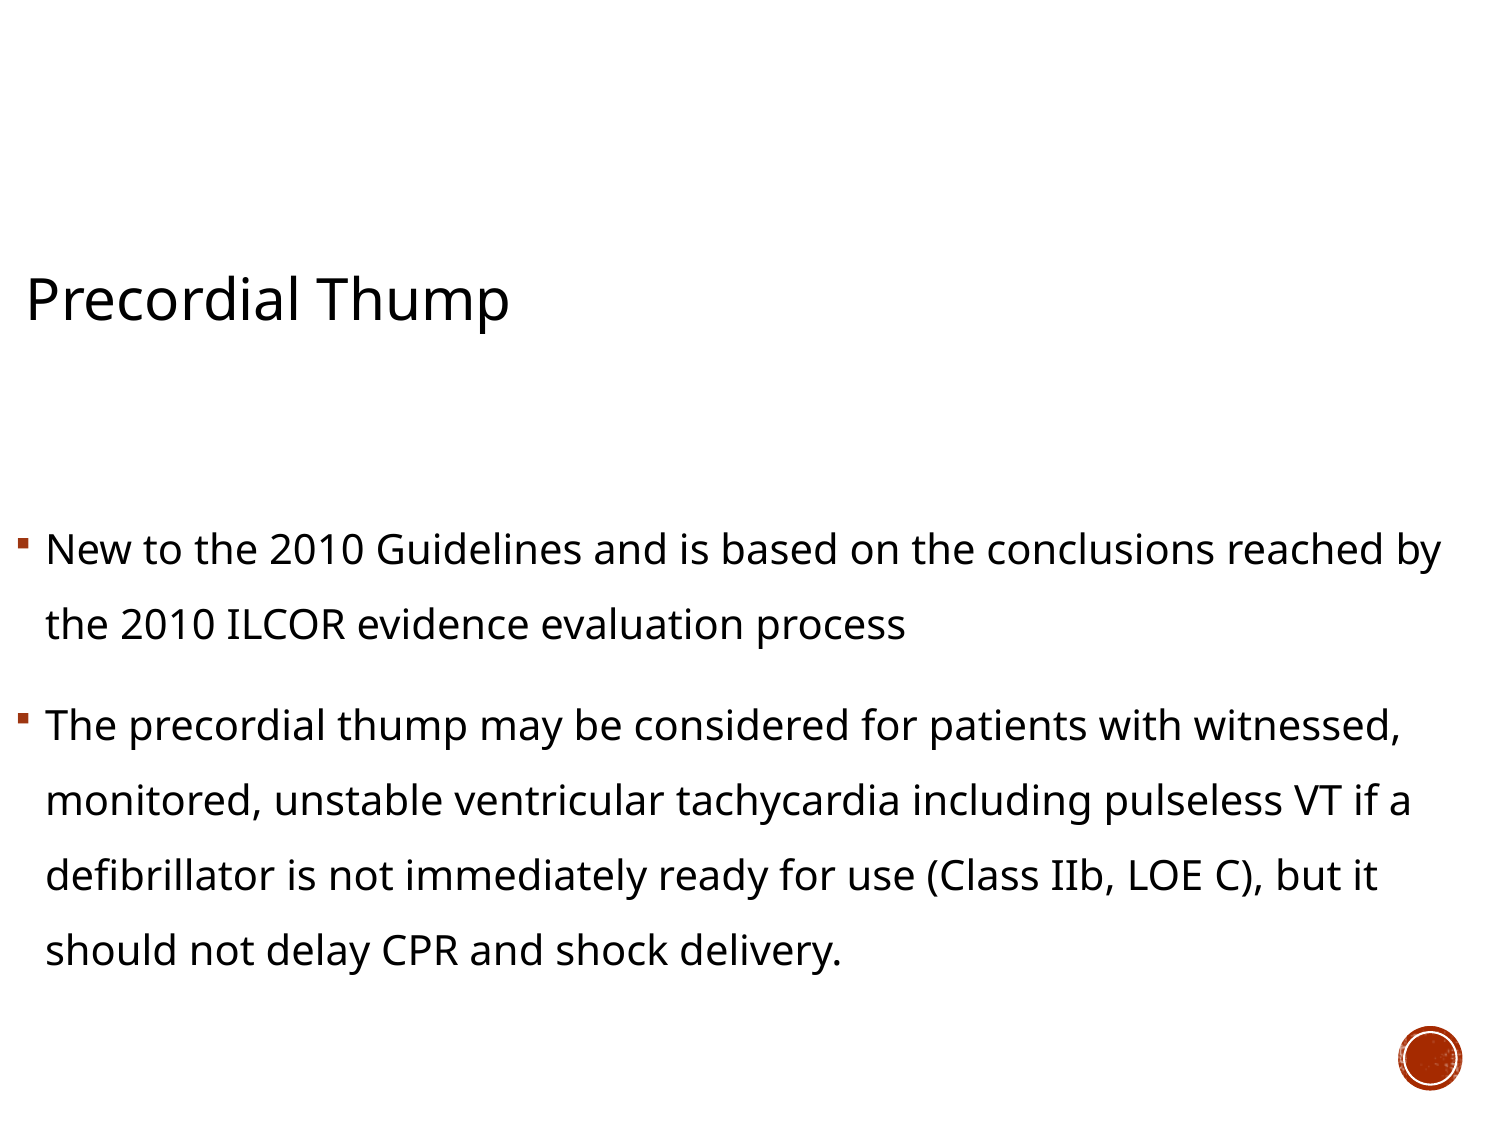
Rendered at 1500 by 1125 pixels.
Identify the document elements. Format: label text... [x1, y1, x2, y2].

list Precordial Thump New to the 2010 Guidelines and is based on the conclusions reached by the 2010 ILCOR evidence evaluation process The precordial thump may be considered for patients with witnessed, monitored, unstable ventricular tachycardia including pulseless VT if a defibrillator is not immediately ready for use (Class IIb, LOE C), but it should not delay CPR and shock delivery. [0, 262, 1500, 1100]
